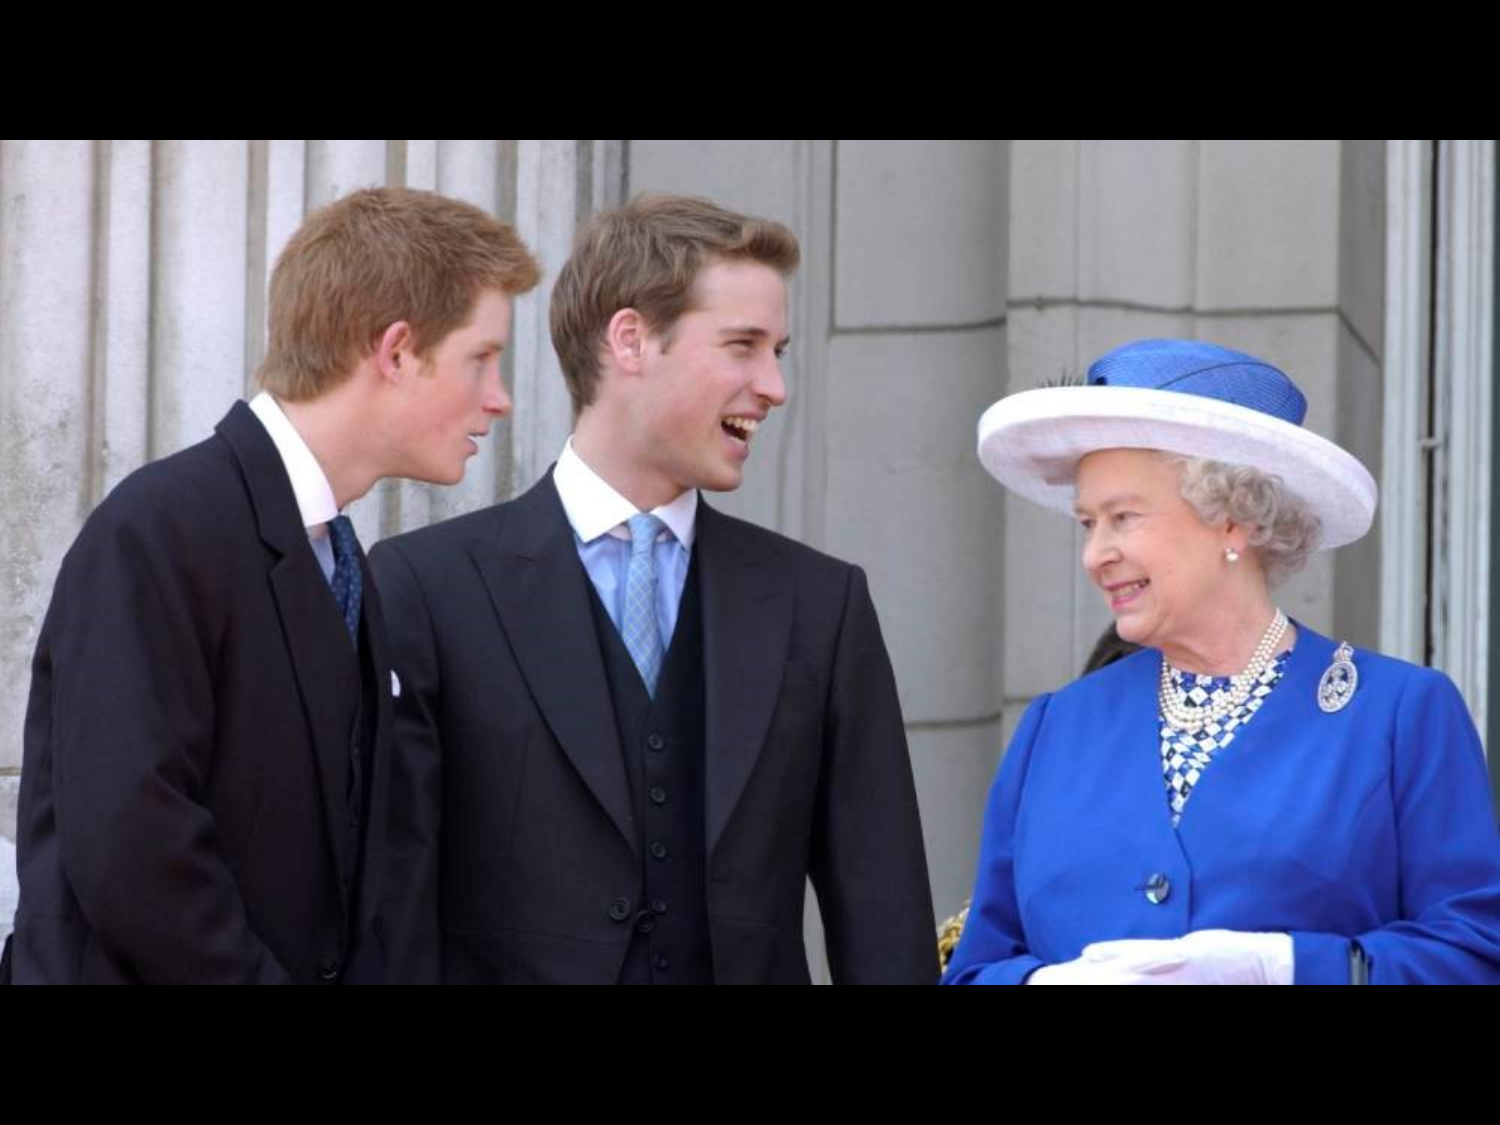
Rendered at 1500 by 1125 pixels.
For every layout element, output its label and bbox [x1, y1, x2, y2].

list [0, 140, 1500, 985]
